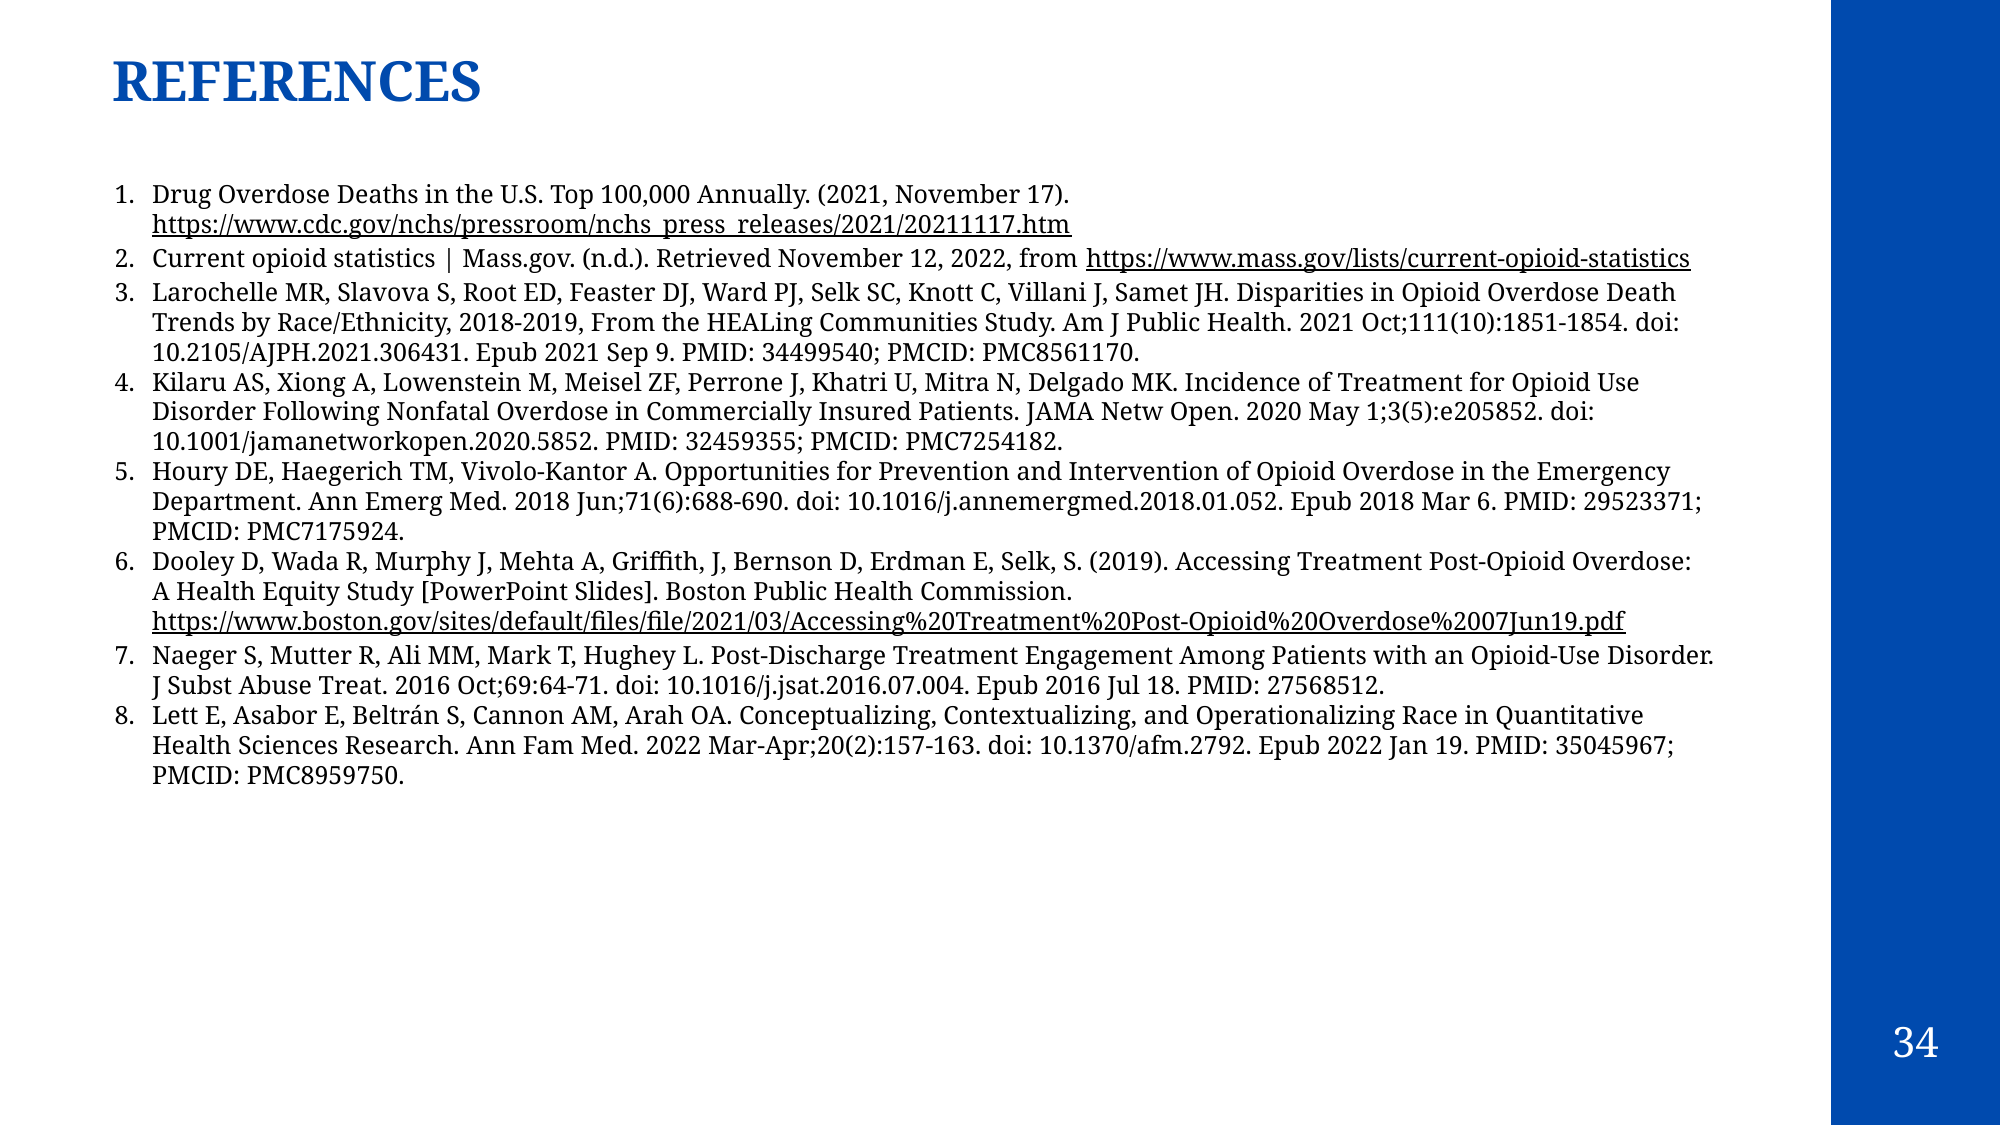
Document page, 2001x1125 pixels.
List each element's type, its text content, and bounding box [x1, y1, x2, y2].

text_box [1830, 0, 2000, 1125]
text_box REFERENCES [112, 86, 634, 113]
text_box Drug Overdose Deaths in the U.S. Top 100,000 Annually. (2021, November 17). https://www.cdc.gov/nchs/pressroom/nchs_press_releases/2021/20211117.htm Current opioid statistics | Mass.gov. (n.d.). Retrieved November 12, 2022, from https://www.mass.gov/lists/current-opioid-statistics Larochelle MR, Slavova S, Root ED, Feaster DJ, Ward PJ, Selk SC, Knott C, Villani J, Samet JH. Disparities in Opioid Overdose Death Trends by Race/Ethnicity, 2018-2019, From the HEALing Communities Study. Am J Public Health. 2021 Oct;111(10):1851-1854. doi: 10.2105/AJPH.2021.306431. Epub 2021 Sep 9. PMID: 34499540; PMCID: PMC8561170. Kilaru AS, Xiong A, Lowenstein M, Meisel ZF, Perrone J, Khatri U, Mitra N, Delgado MK. Incidence of Treatment for Opioid Use Disorder Following Nonfatal Overdose in Commercially Insured Patients. JAMA Netw Open. 2020 May 1;3(5):e205852. doi: 10.1001/jamanetworkopen.2020.5852. PMID: 32459355; PMCID: PMC7254182. Houry DE, Haegerich TM, Vivolo-Kantor A. Opportunities for Prevention and Intervention of Opioid Overdose in the Emergency Department. Ann Emerg Med. 2018 Jun;71(6):688-690. doi: 10.1016/j.annemergmed.2018.01.052. Epub 2018 Mar 6. PMID: 29523371; PMCID: PMC7175924. Dooley D, Wada R, Murphy J, Mehta A, Griffith, J, Bernson D, Erdman E, Selk, S. (2019). Accessing Treatment Post-Opioid Overdose: A Health Equity Study [PowerPoint Slides]. Boston Public Health Commission. https://www.boston.gov/sites/default/files/file/2021/03/Accessing%20Treatment%20Post-Opioid%20Overdose%2007Jun19.pdf Naeger S, Mutter R, Ali MM, Mark T, Hughey L. Post-Discharge Treatment Engagement Among Patients with an Opioid-Use Disorder. J Subst Abuse Treat. 2016 Oct;69:64-71. doi: 10.1016/j.jsat.2016.07.004. Epub 2016 Jul 18. PMID: 27568512. Lett E, Asabor E, Beltrán S, Cannon AM, Arah OA. Conceptualizing, Contextualizing, and Operationalizing Race in Quantitative Health Sciences Research. Ann Fam Med. 2022 Mar-Apr;20(2):157-163. doi: 10.1370/afm.2792. Epub 2022 Jan 19. PMID: 35045967; PMCID: PMC8959750. [99, 170, 1734, 827]
